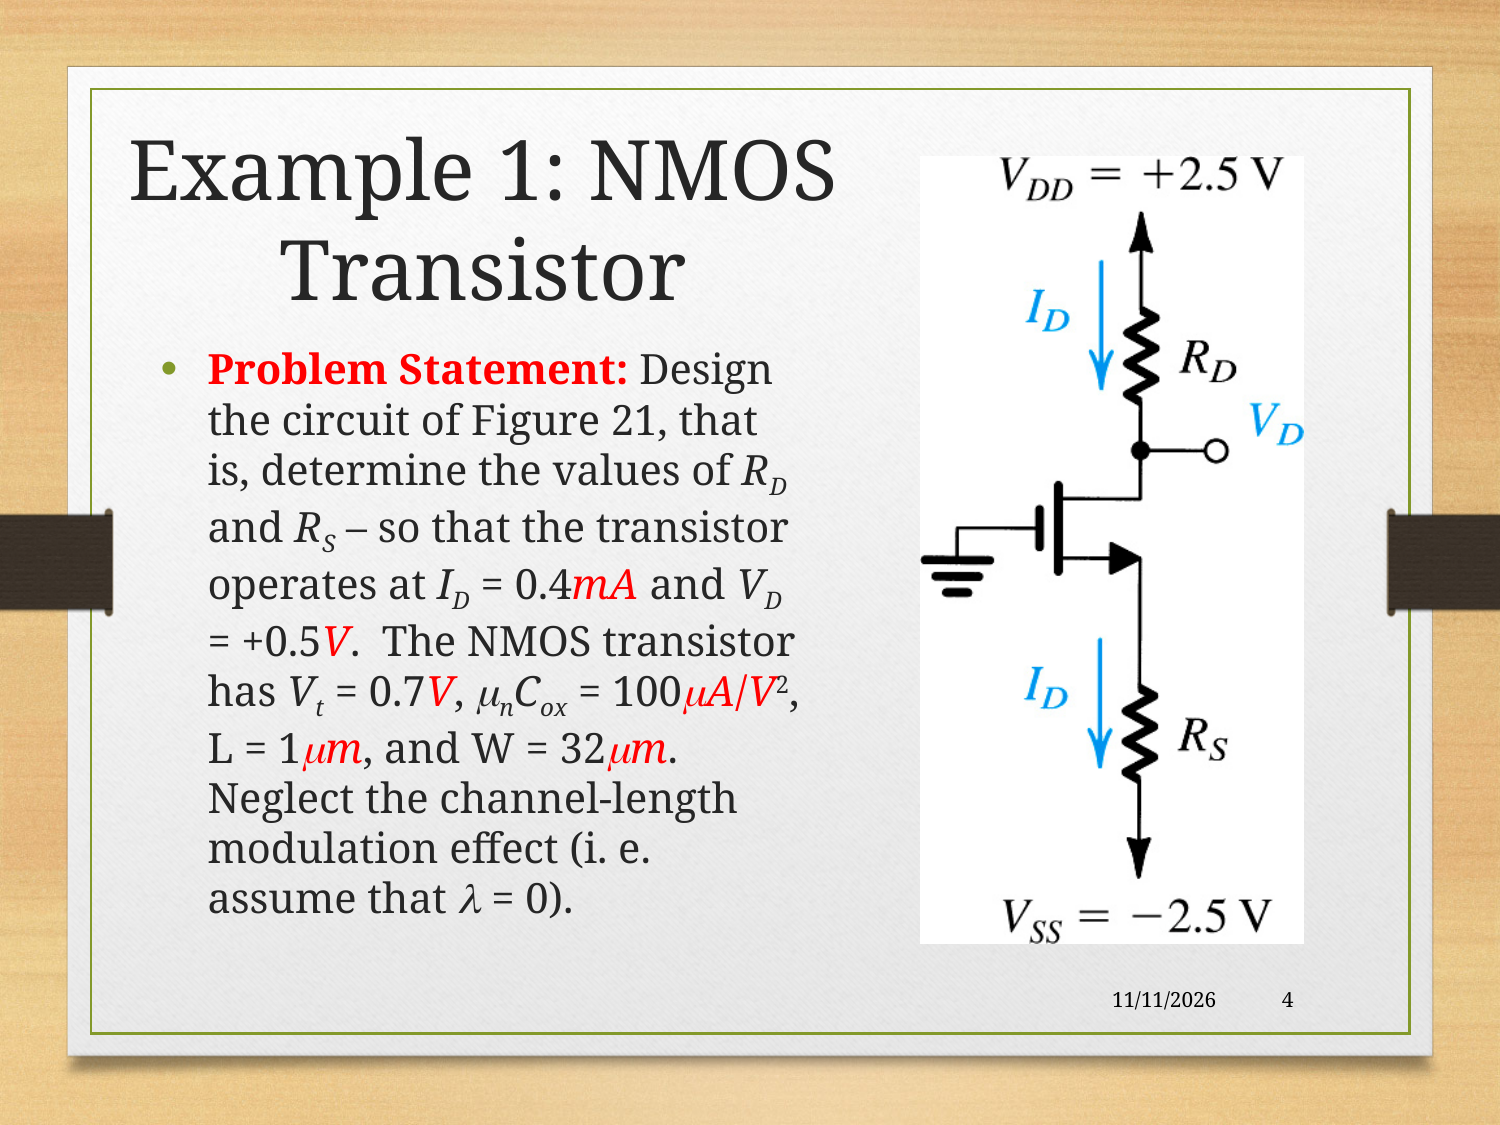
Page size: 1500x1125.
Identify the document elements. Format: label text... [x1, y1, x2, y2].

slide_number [1042, 977, 1232, 1024]
picture [0, 0, 1500, 1125]
slide_number 4 [1243, 977, 1309, 1024]
list Problem Statement: Design the circuit of Figure 21, that is, determine the values of RD and RS – so that the transistor operates at ID = 0.4mA and VD = +0.5V. The NMOS transistor has Vt = 0.7V, mnCox = 100mA/V2, L = 1mm, and W = 32mm. Neglect the channel-length modulation effect (i. e. assume that l = 0). [145, 335, 822, 965]
title Example 1: NMOS Transistor [91, 108, 876, 327]
